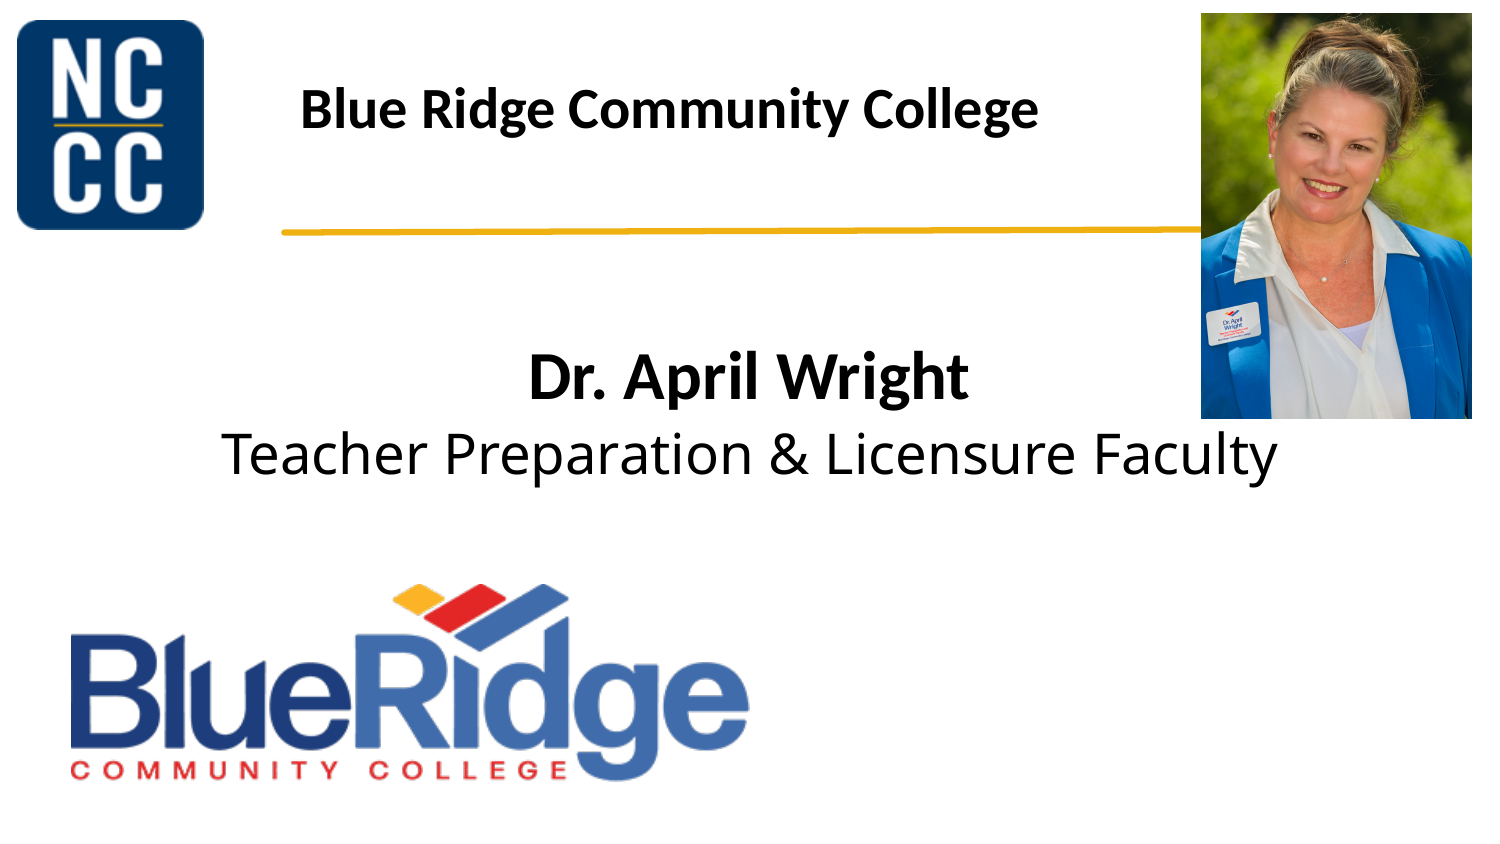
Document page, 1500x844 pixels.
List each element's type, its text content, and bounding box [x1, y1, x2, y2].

text_box Blue Ridge Community College [285, 62, 1201, 218]
subtitle Teacher Preparation & Licensure Faculty [148, 418, 1352, 594]
picture [71, 584, 750, 782]
picture [17, 20, 204, 230]
picture [1201, 13, 1472, 419]
title Dr. April Wright [298, 306, 1201, 418]
